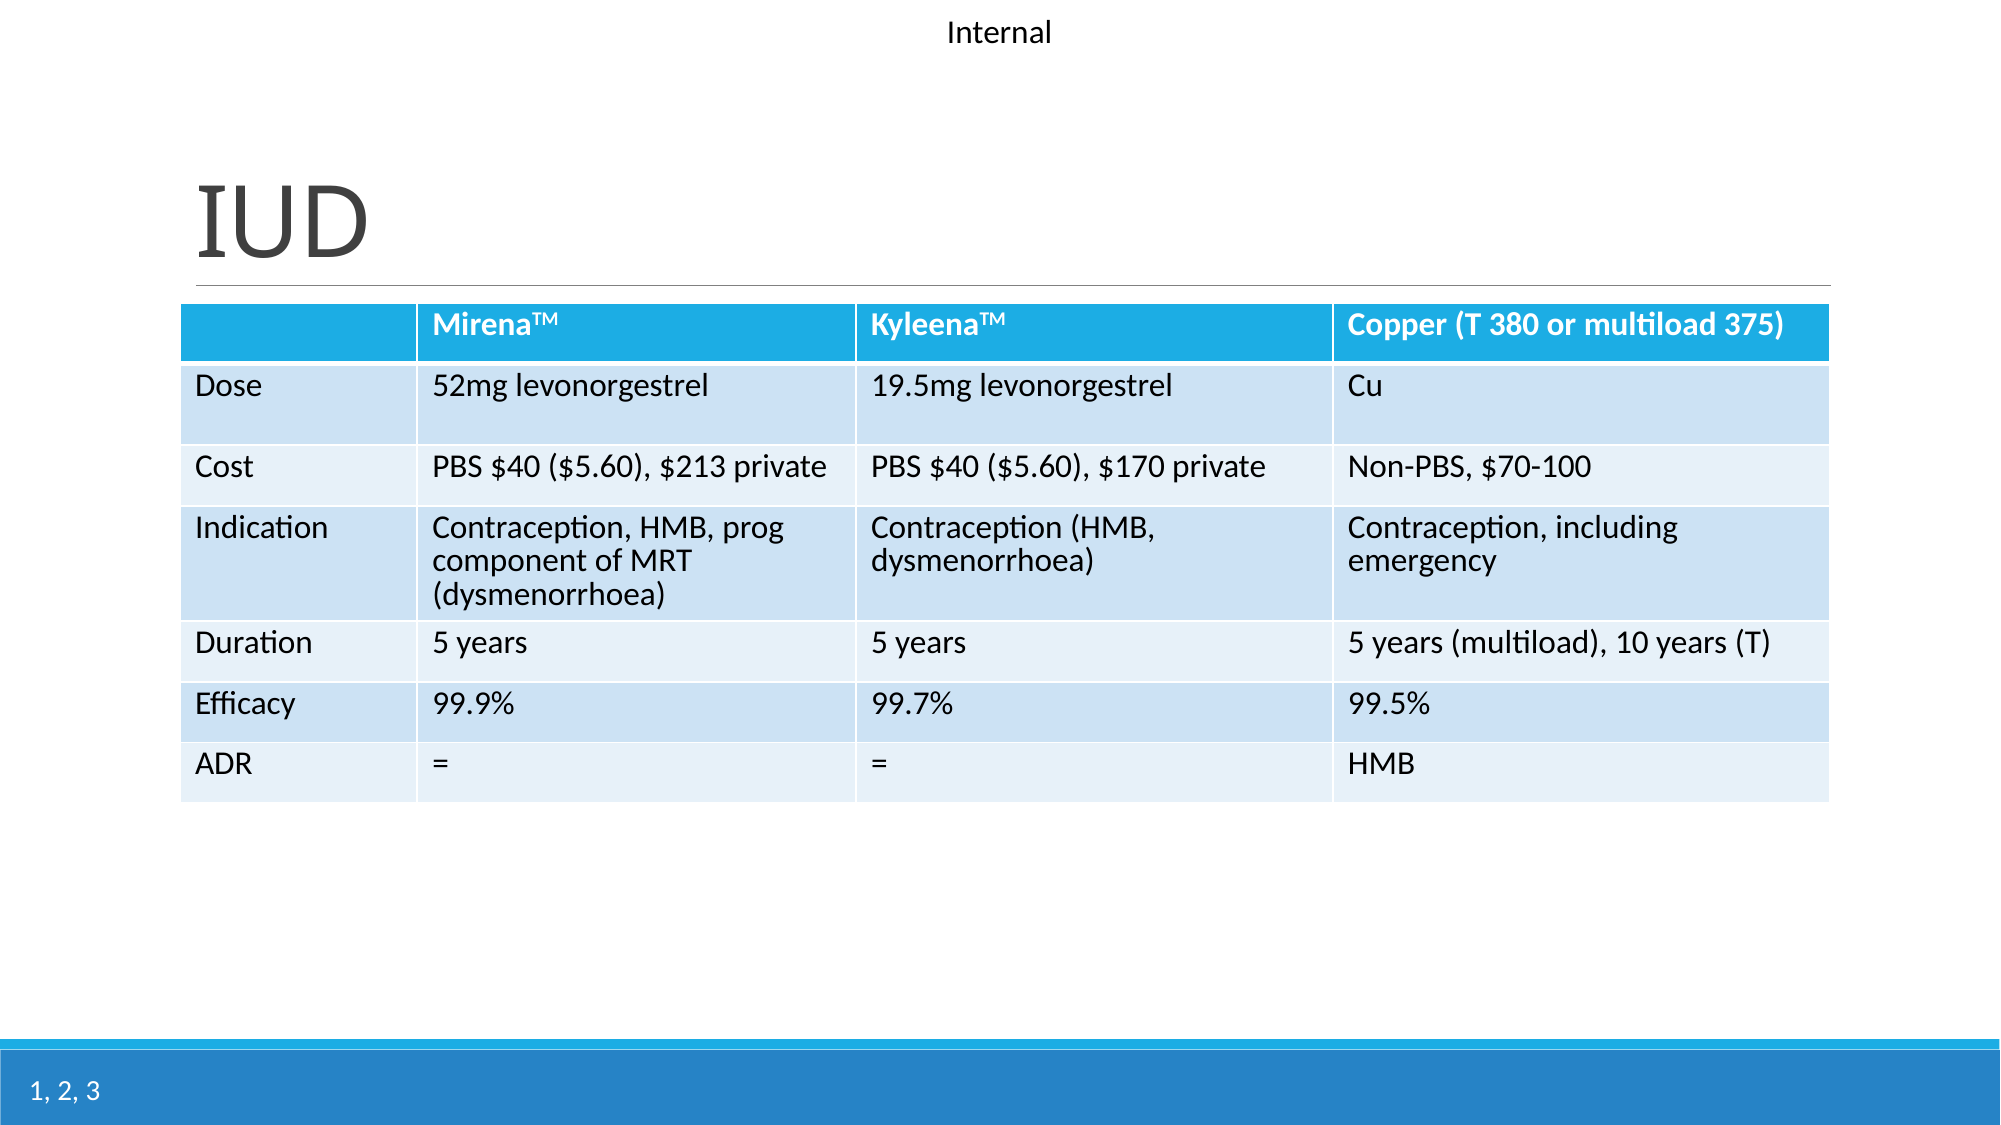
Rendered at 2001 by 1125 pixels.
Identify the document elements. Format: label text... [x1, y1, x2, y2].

table_cell Duration [181, 622, 416, 681]
table_cell ADR [181, 743, 416, 802]
table_cell Non-PBS, $70-100 [1334, 446, 1829, 505]
table_cell Dose [181, 366, 416, 444]
table_cell 19.5mg levonorgestrel [857, 366, 1332, 444]
table_cell 99.5% [1334, 683, 1829, 742]
table_cell Contraception (HMB, dysmenorrhoea) [857, 507, 1332, 620]
table_cell Cu [1334, 366, 1829, 444]
table_cell = [418, 743, 855, 802]
title IUD [180, 47, 1830, 285]
table_cell Indication [181, 507, 416, 620]
table_header KyleenaTM [857, 304, 1332, 361]
table_header Copper (T 380 or multiload 375) [1334, 304, 1829, 361]
table_cell = [857, 743, 1332, 802]
table_cell PBS $40 ($5.60), $170 private [857, 446, 1332, 505]
table_cell Efficacy [181, 683, 416, 742]
table_cell 52mg levonorgestrel [418, 366, 855, 444]
table_cell HMB [1334, 743, 1829, 802]
table_cell 5 years (multiload), 10 years (T) [1334, 622, 1829, 681]
table_header [181, 304, 416, 361]
table_cell Contraception, including emergency [1334, 507, 1829, 620]
table_cell 5 years [857, 622, 1332, 681]
table_cell PBS $40 ($5.60), $213 private [418, 446, 855, 505]
table_cell 99.7% [857, 683, 1332, 742]
table_cell Contraception, HMB, prog component of MRT (dysmenorrhoea) [418, 507, 855, 620]
table_cell Cost [181, 446, 416, 505]
table_cell 99.9% [418, 683, 855, 742]
text_box 1, 2, 3 [14, 1064, 116, 1115]
table_header MirenaTM [418, 304, 855, 361]
table_cell 5 years [418, 622, 855, 681]
